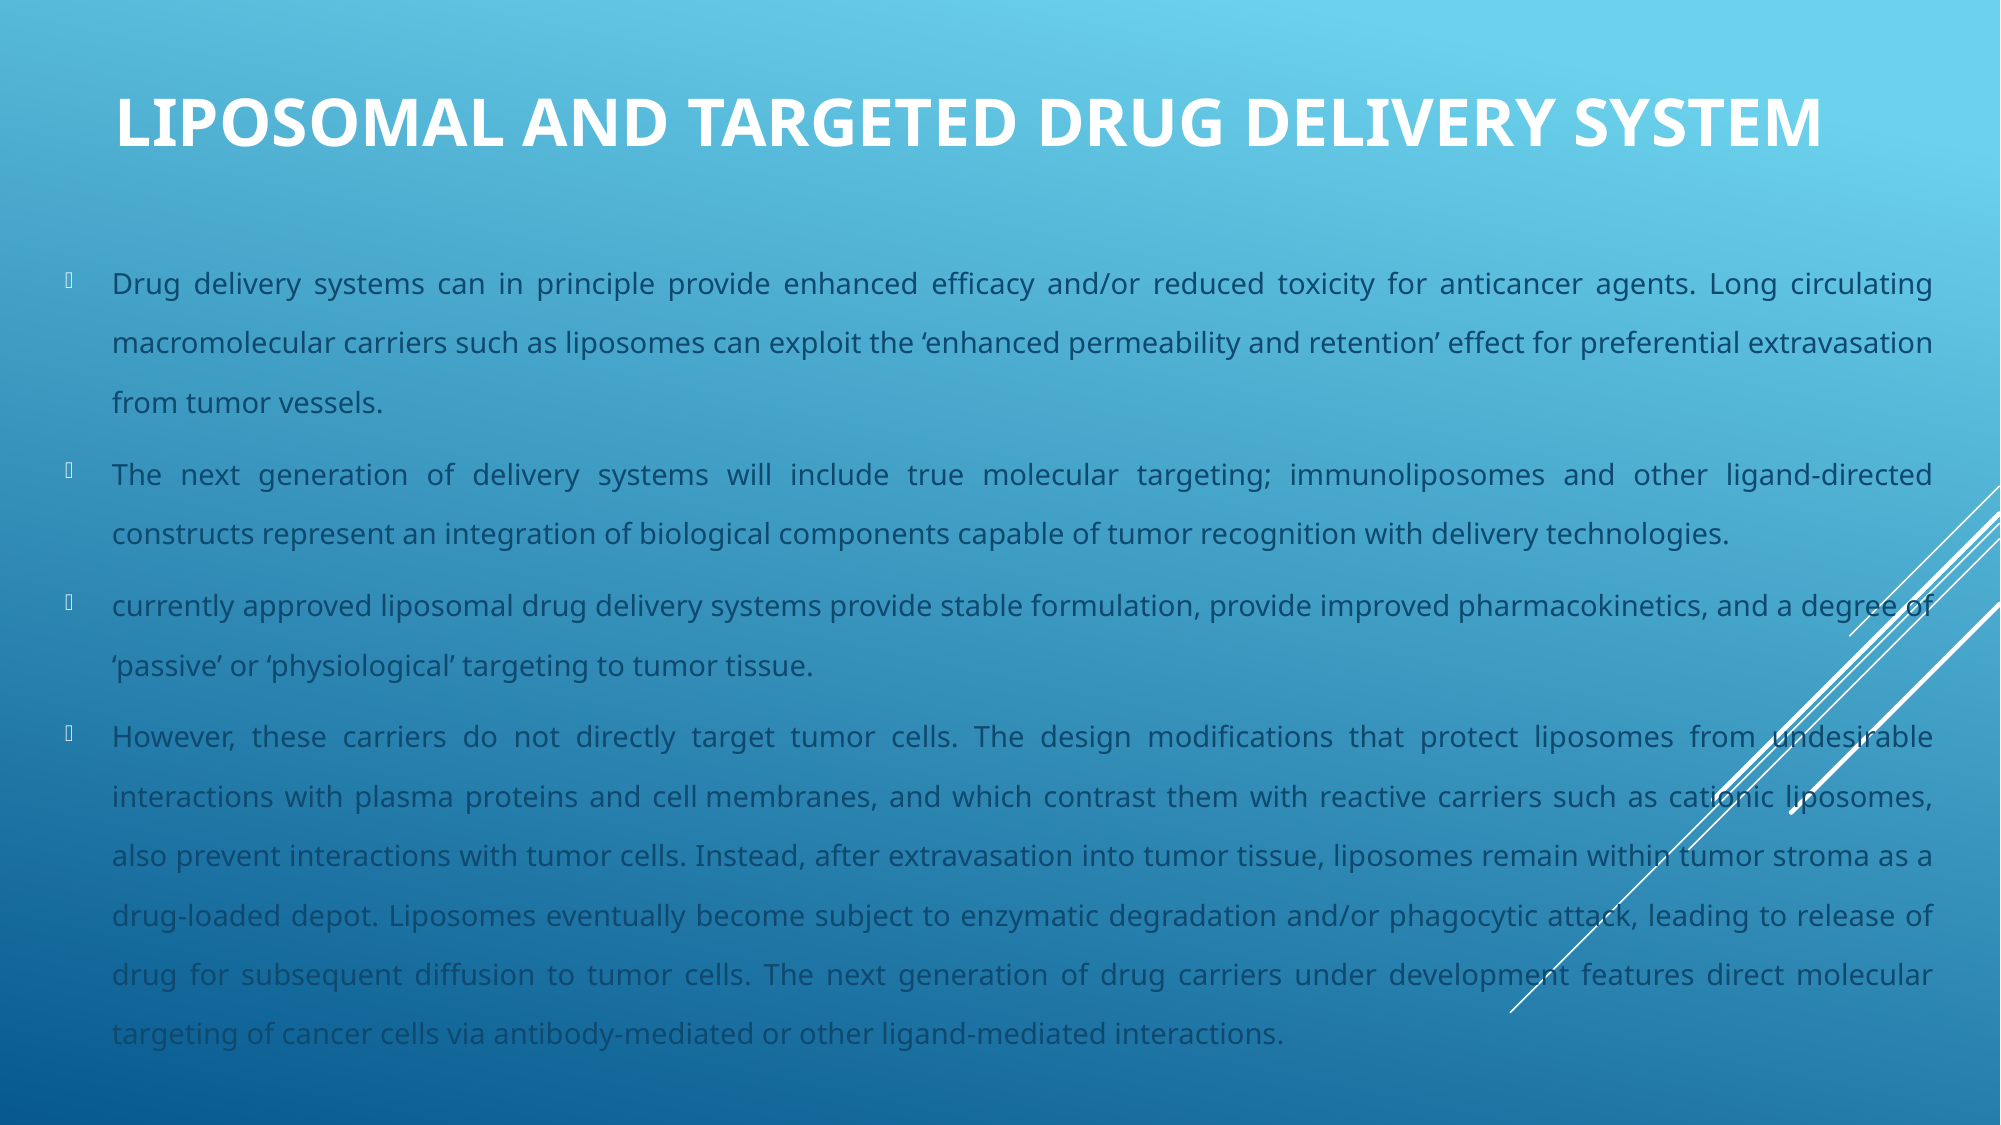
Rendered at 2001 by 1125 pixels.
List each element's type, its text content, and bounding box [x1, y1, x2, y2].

title LIPOSOMAL AND TARGETED DRUG DELIVERY SYSTEM [99, 45, 1900, 195]
list Drug delivery systems can in principle provide enhanced efficacy and/or reduced toxicity for anticancer agents. Long circulating macromolecular carriers such as liposomes can exploit the ‘enhanced permeability and retention’ effect for preferential extravasation from tumor vessels. The next generation of delivery systems will include true molecular targeting; immunoliposomes and other ligand-directed constructs represent an integration of biological components capable of tumor recognition with delivery technologies. currently approved liposomal drug delivery systems provide stable formulation, provide improved pharmacokinetics, and a degree of ‘passive’ or ‘physiological’ targeting to tumor tissue. However, these carriers do not directly target tumor cells. The design modifications that protect liposomes from undesirable interactions with plasma proteins and cell membranes, and which contrast them with reactive carriers such as cationic liposomes, also prevent interactions with tumor cells. Instead, after extravasation into tumor tissue, liposomes remain within tumor stroma as a drug-loaded depot. Liposomes eventually become subject to enzymatic degradation and/or phagocytic attack, leading to release of drug for subsequent diffusion to tumor cells. The next generation of drug carriers under development features direct molecular targeting of cancer cells via antibody-mediated or other ligand-mediated interactions. [50, 195, 1950, 1096]
